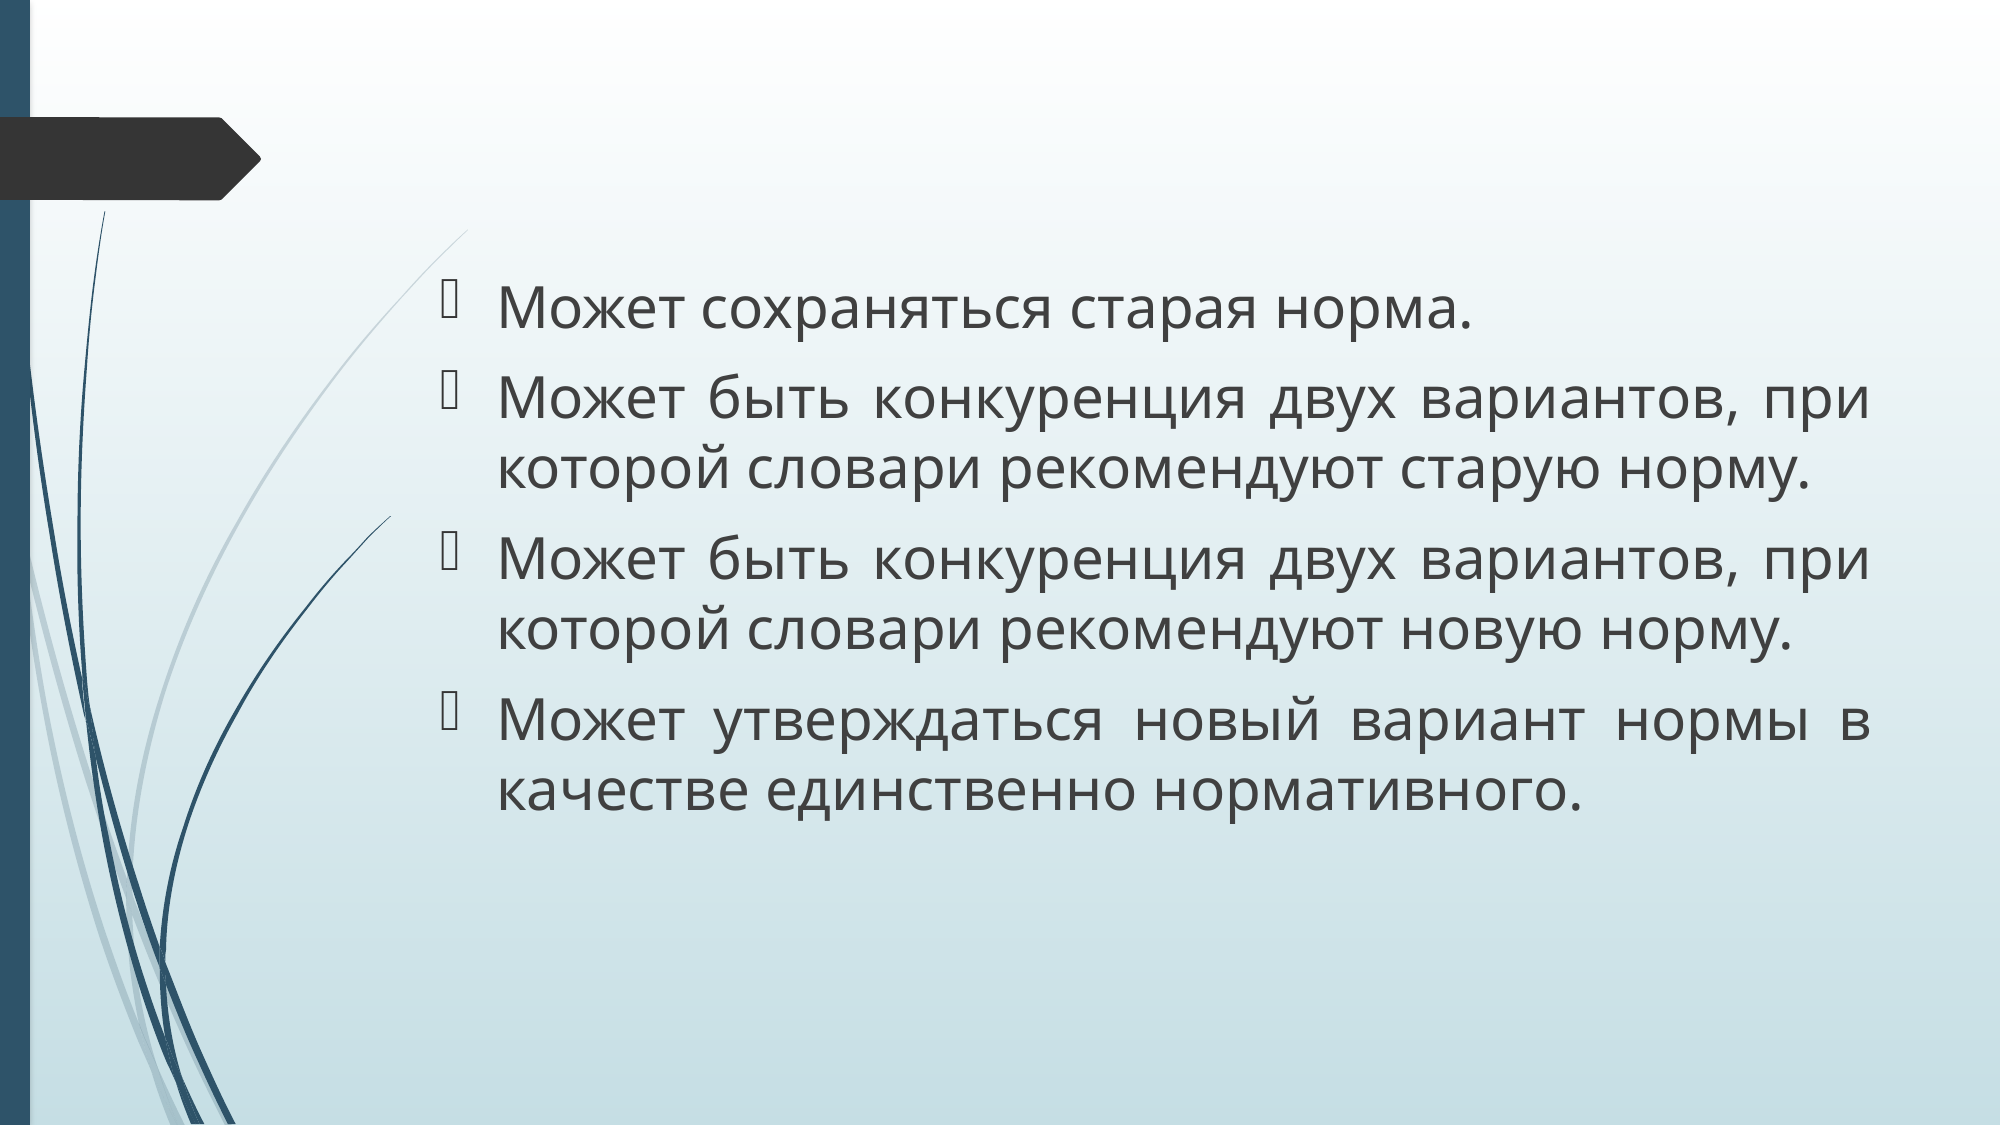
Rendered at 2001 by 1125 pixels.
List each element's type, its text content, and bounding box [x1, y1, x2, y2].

list Может сохраняться старая норма. Может быть конкуренция двух вариантов, при которой словари рекомендуют старую норму. Может быть конкуренция двух вариантов, при которой словари рекомендуют новую норму. Может утверждаться новый вариант нормы в качестве единственно нормативного. [424, 262, 1888, 970]
